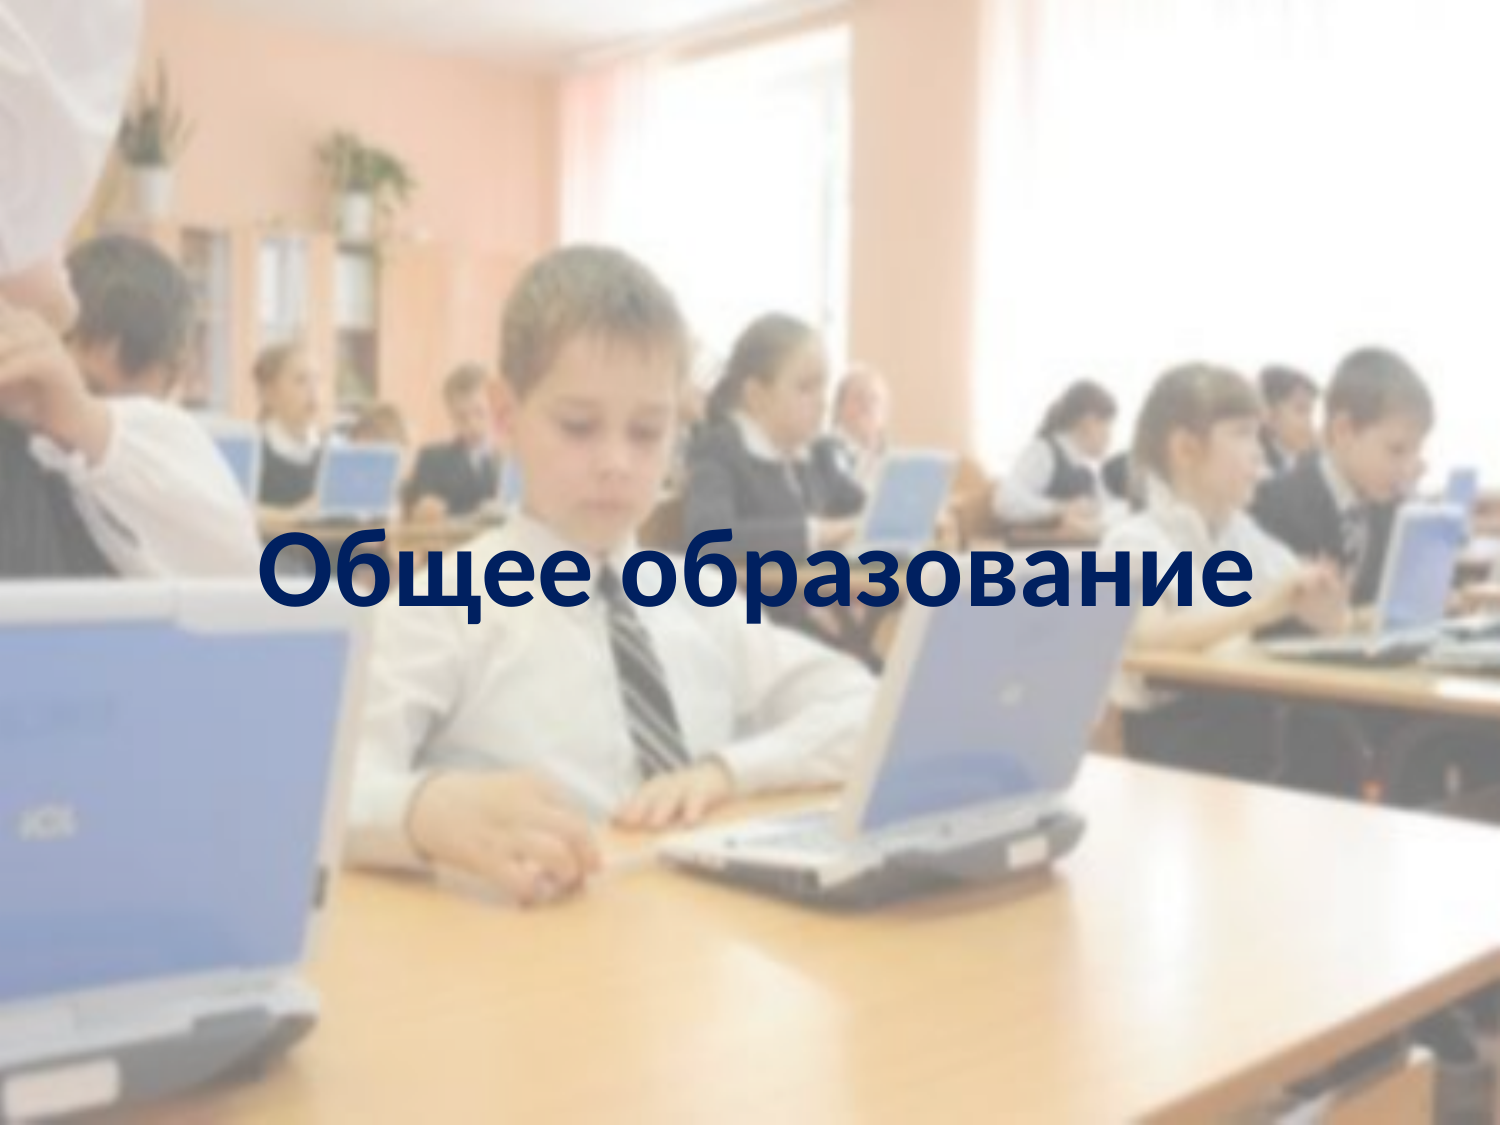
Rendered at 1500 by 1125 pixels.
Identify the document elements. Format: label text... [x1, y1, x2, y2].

text_box Общее образование [7, 486, 1500, 637]
